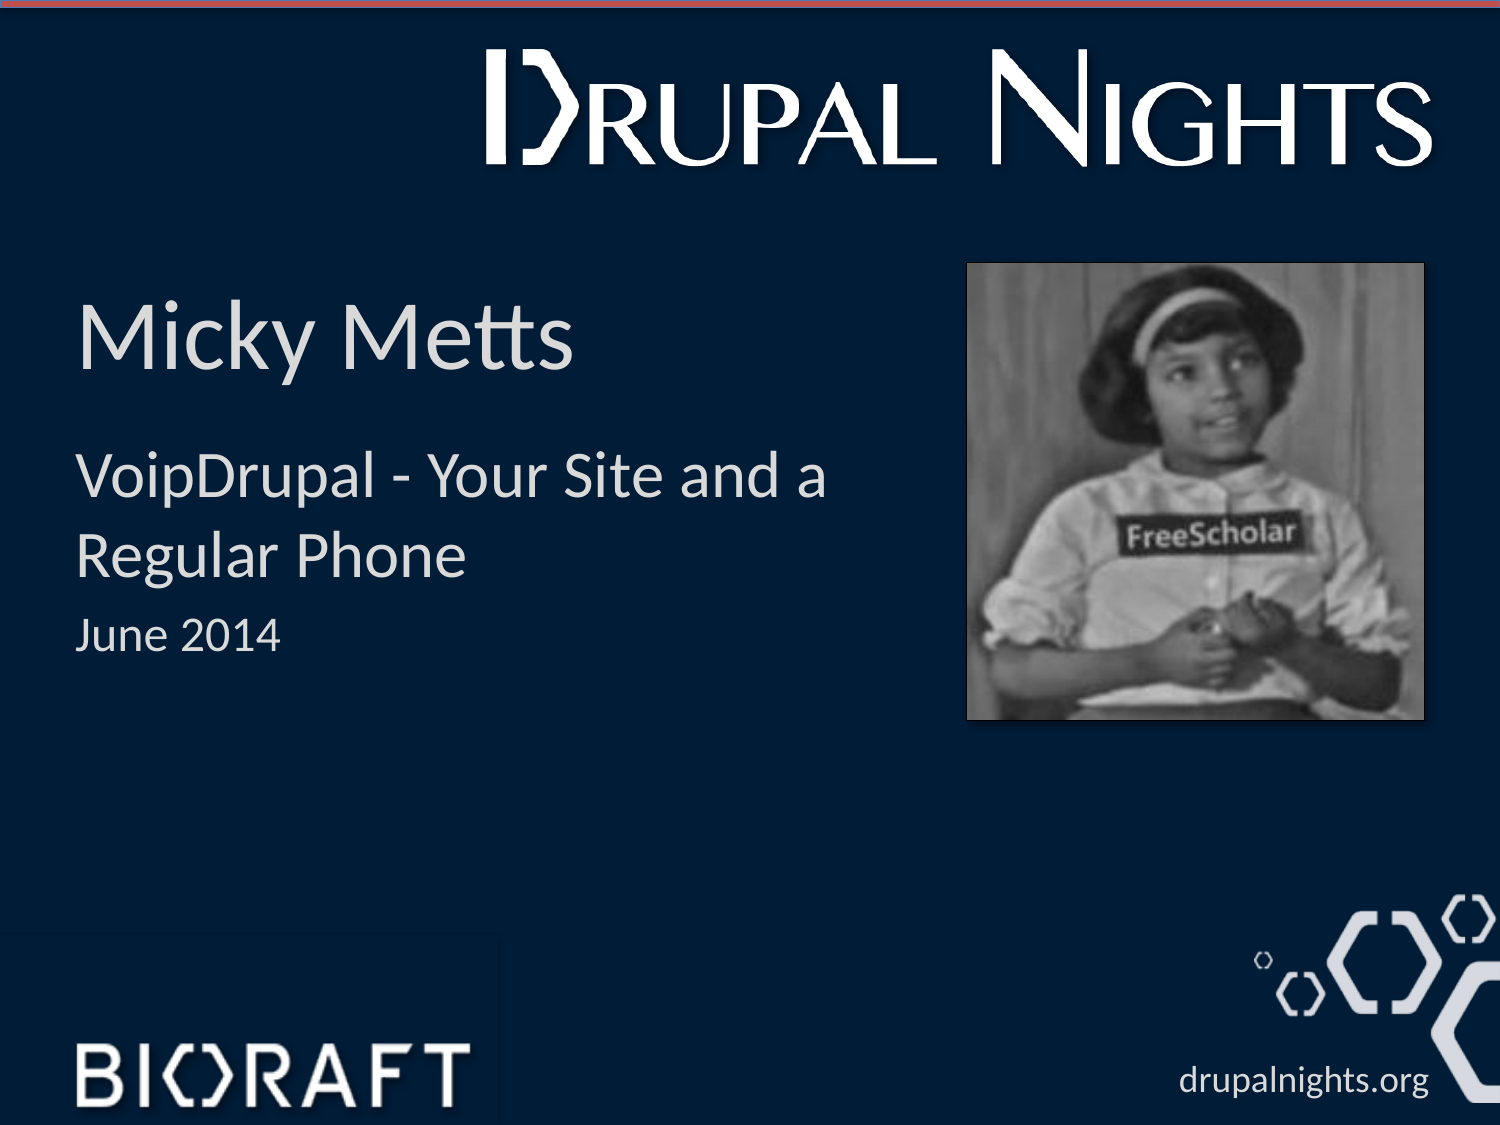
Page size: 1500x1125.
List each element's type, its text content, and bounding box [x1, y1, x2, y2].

picture [74, 1042, 474, 1110]
title Micky Metts [60, 236, 1425, 423]
picture [966, 262, 1426, 722]
picture [485, 48, 1432, 167]
list VoipDrupal - Your Site and a Regular Phone June 2014 [60, 423, 967, 1005]
text_box [0, 934, 499, 1125]
text_box drupalnights.org [1052, 1047, 1445, 1107]
